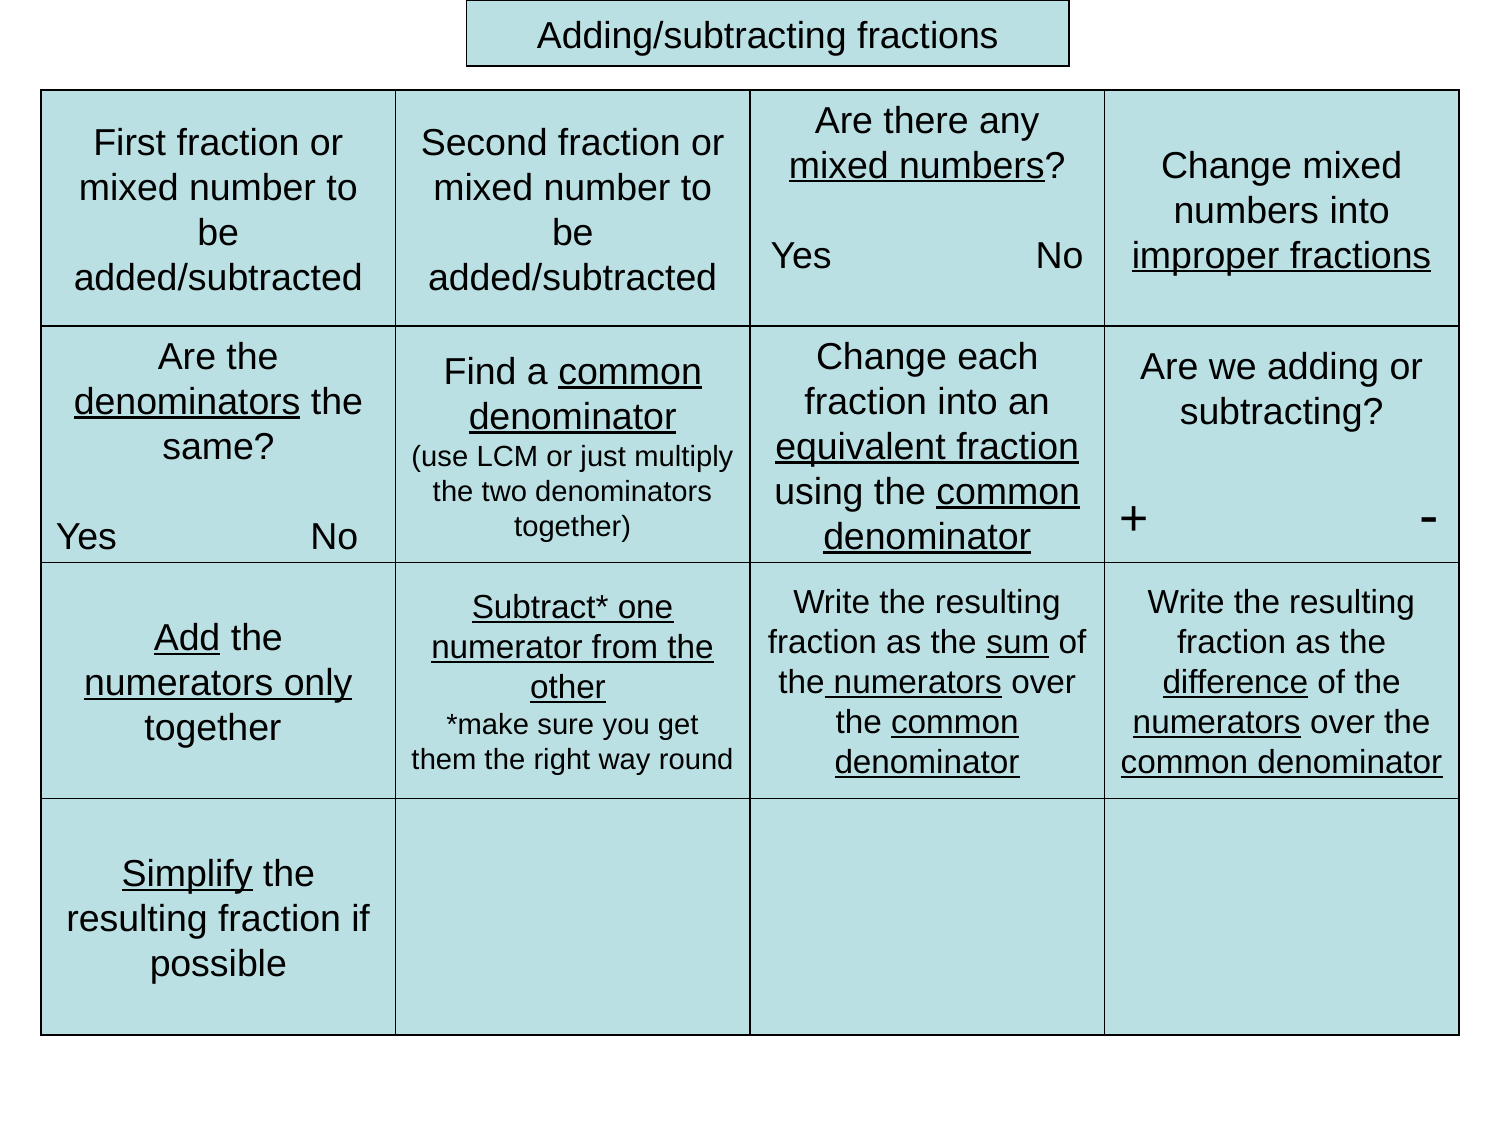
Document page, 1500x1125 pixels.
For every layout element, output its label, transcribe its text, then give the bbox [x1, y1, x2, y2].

text_box First fraction or mixed number to be added/subtracted [41, 90, 395, 326]
text_box [1104, 798, 1459, 1035]
text_box Are we adding or subtracting? + - [1104, 326, 1459, 562]
text_box [396, 798, 749, 1035]
text_box Change mixed numbers into improper fractions [1104, 90, 1459, 326]
text_box Second fraction or mixed number to be added/subtracted [395, 90, 749, 326]
text_box Subtract* one numerator from the other *make sure you get them the right way round [395, 562, 749, 798]
text_box Are the denominators the same? Yes No [41, 326, 396, 562]
text_box Add the numerators only together [41, 562, 395, 798]
text_box Write the resulting fraction as the difference of the numerators over the common denominator [1104, 562, 1459, 798]
text_box Find a common denominator (use LCM or just multiply the two denominators together) [396, 326, 749, 562]
text_box Adding/subtracting fractions [466, 0, 1069, 67]
text_box [749, 798, 1104, 1035]
text_box Change each fraction into an equivalent fraction using the common denominator [749, 326, 1104, 562]
text_box Write the resulting fraction as the sum of the numerators over the common denominator [749, 562, 1104, 798]
text_box Are there any mixed numbers? Yes No [749, 90, 1104, 326]
text_box Simplify the resulting fraction if possible [41, 798, 396, 1035]
